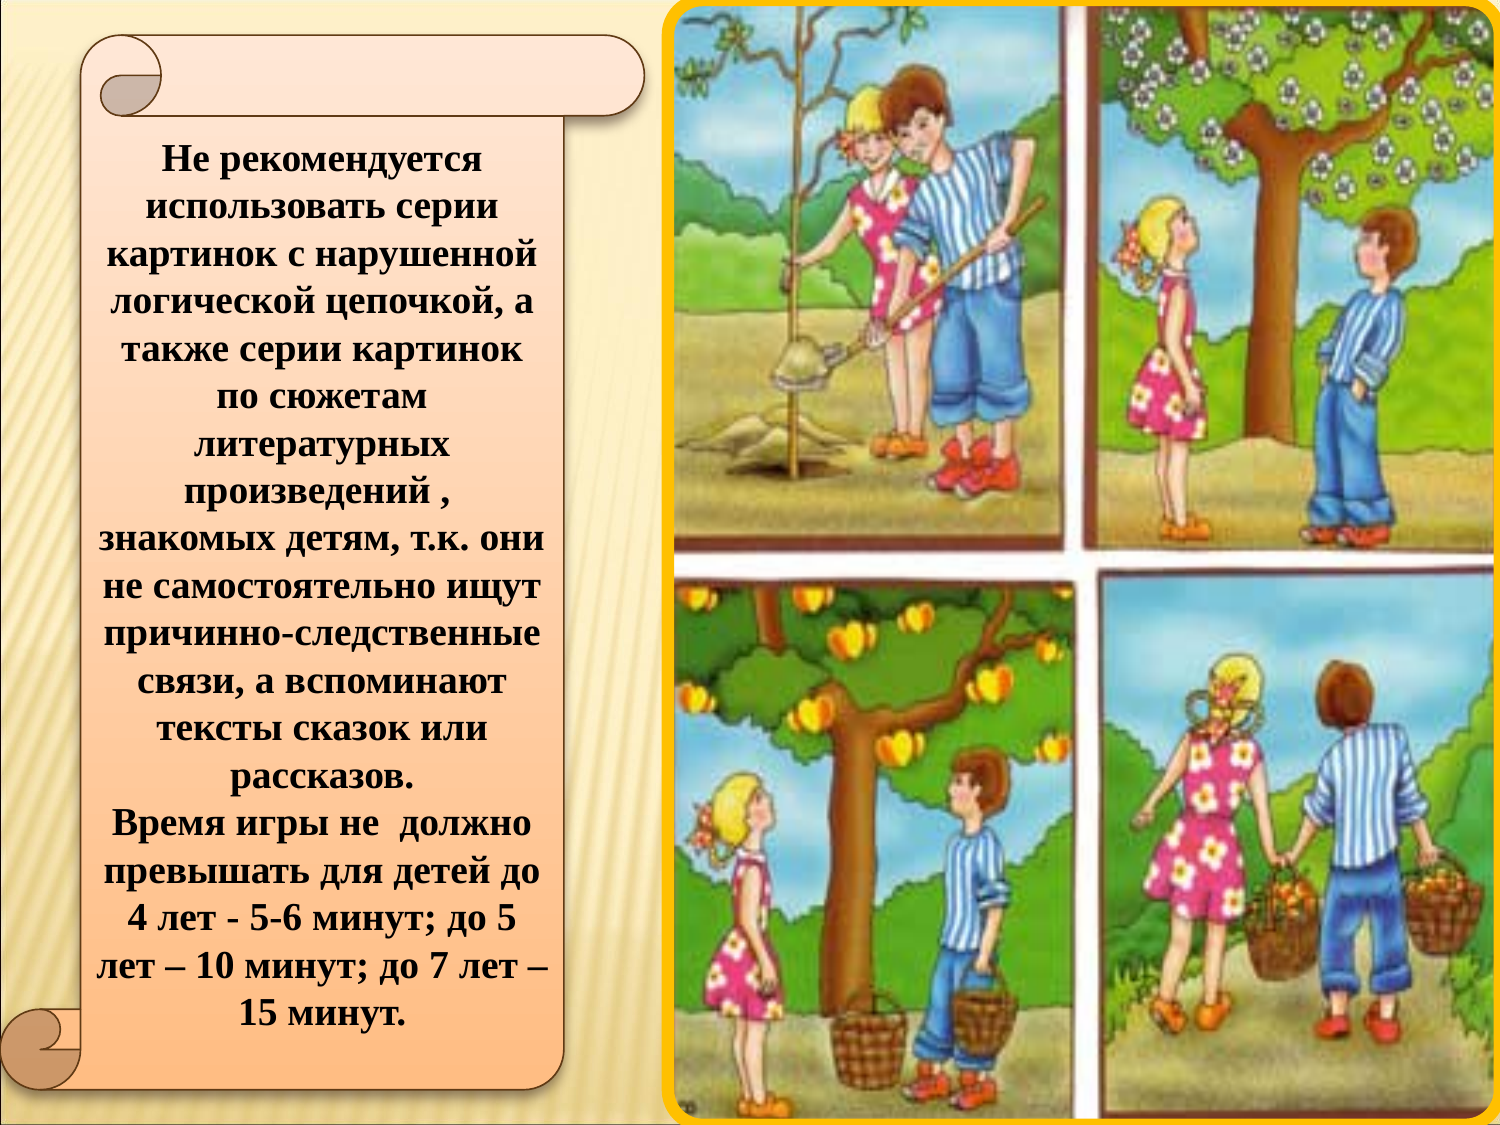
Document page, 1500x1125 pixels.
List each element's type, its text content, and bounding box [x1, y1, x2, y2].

picture [0, 0, 1500, 1125]
text_box Не рекомендуется использовать серии картинок с нарушенной логической цепочкой, а также серии картинок по сюжетам литературных произведений , знакомых детям, т.к. они не самостоятельно ищут причинно-следственные связи, а вспоминают тексты сказок или рассказов. Время игры не должно превышать для детей до 4 лет - 5-6 минут; до 5 лет – 10 минут; до 7 лет – 15 минут. [0, 34, 646, 1091]
